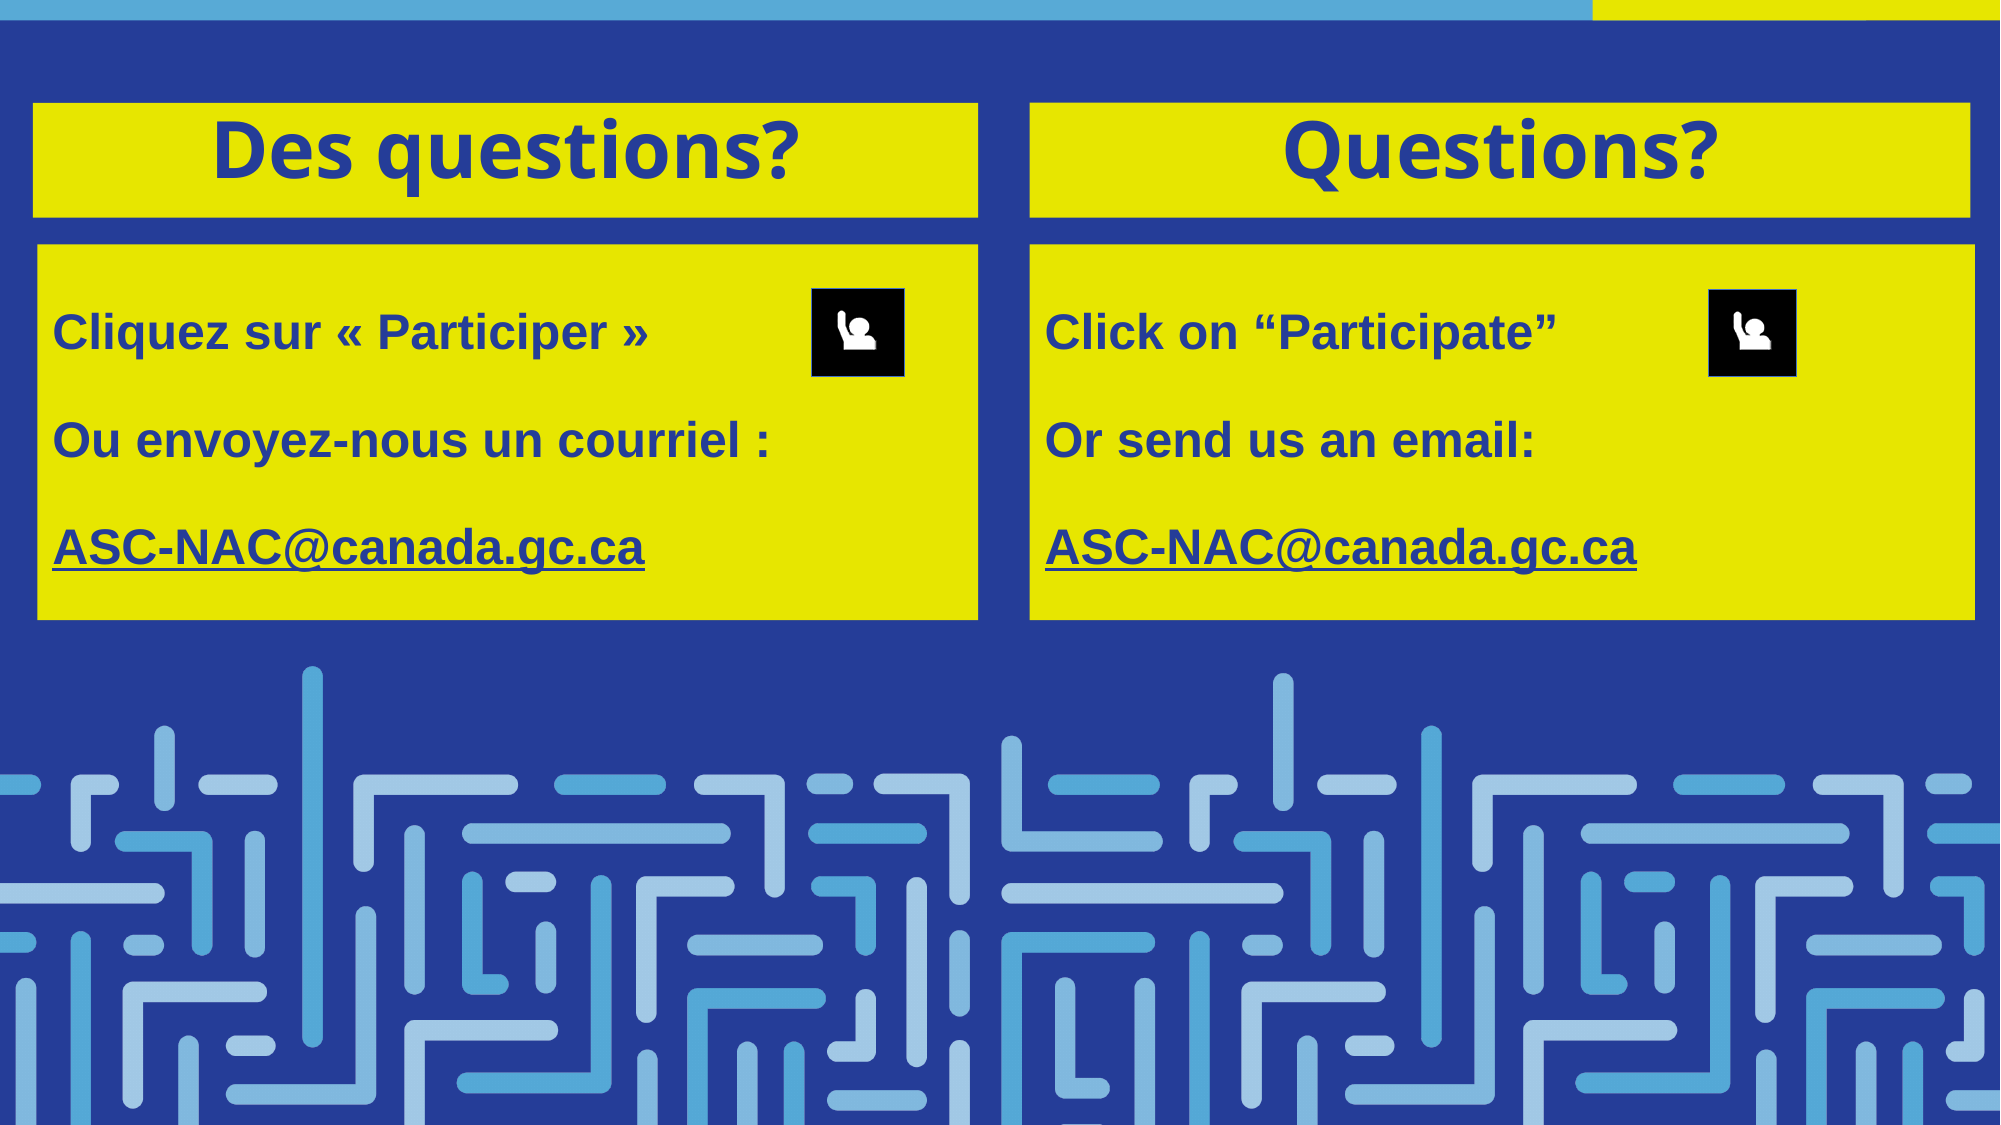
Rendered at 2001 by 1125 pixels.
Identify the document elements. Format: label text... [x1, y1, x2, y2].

text_box Cliquez sur « Participer » Ou envoyez-nous un courriel : ASC-NAC@canada.gc.ca [37, 244, 979, 621]
title Des questions? [32, 102, 979, 218]
text_box Questions? [1029, 102, 1971, 218]
text_box Click on “Participate” Or send us an email: ASC-NAC@canada.gc.ca [1029, 244, 1975, 621]
picture [0, 98, 2000, 1125]
